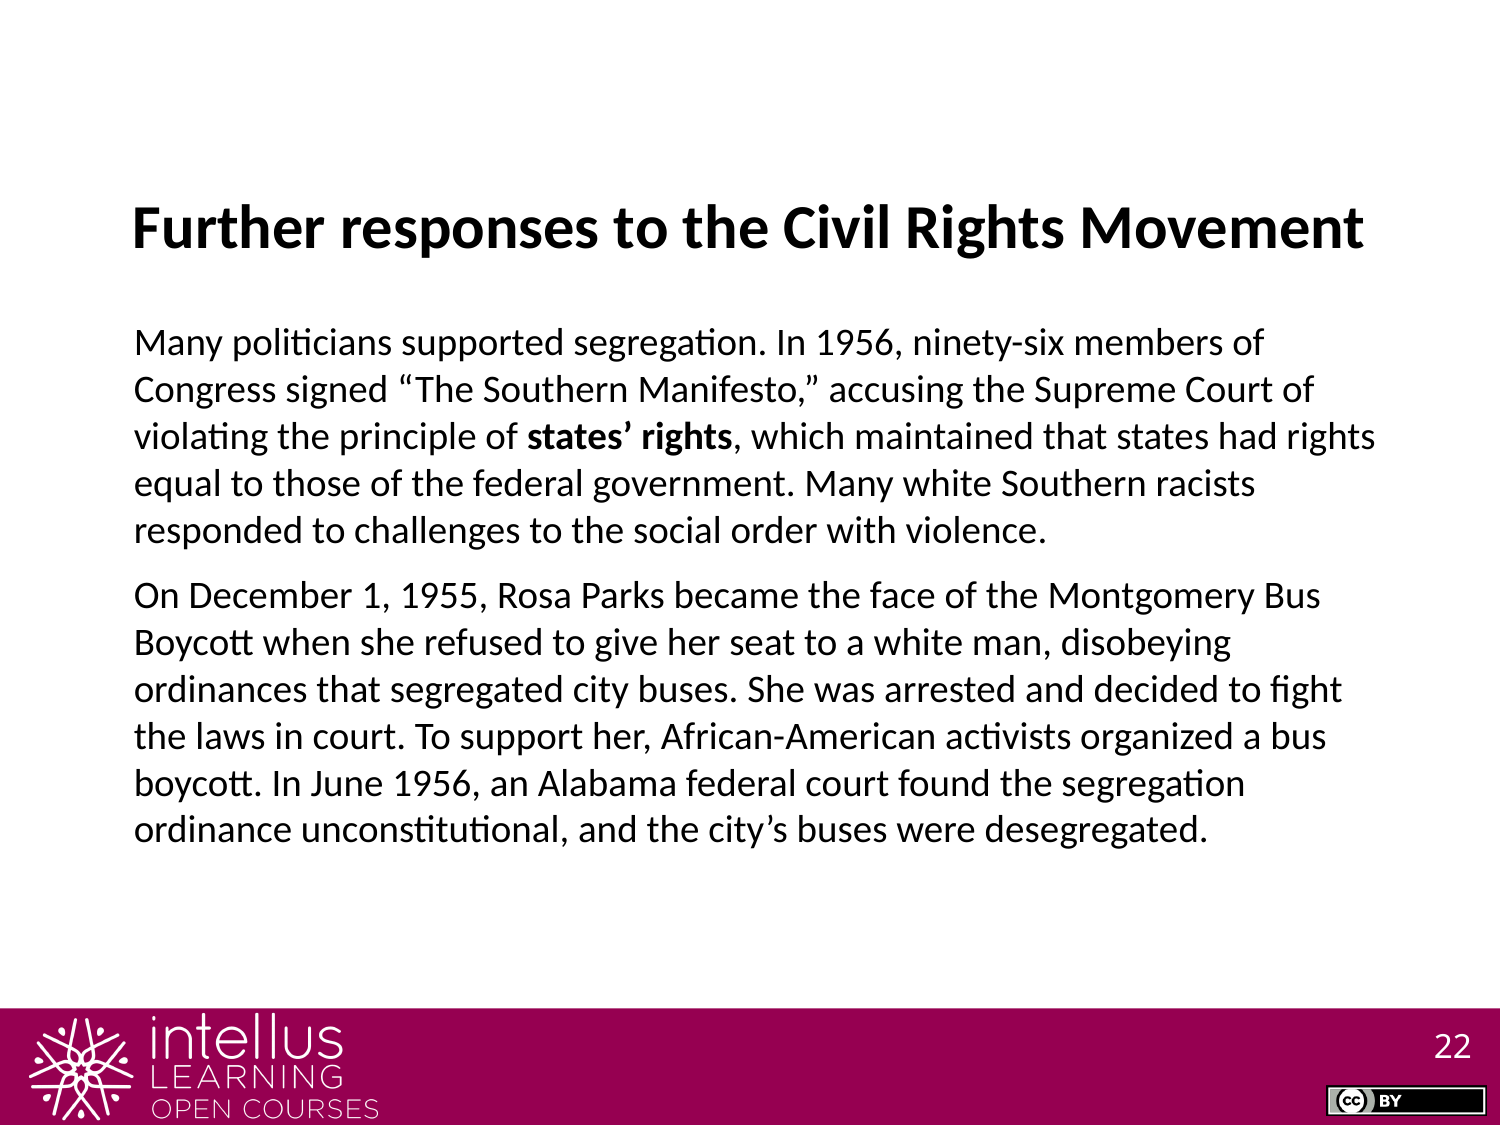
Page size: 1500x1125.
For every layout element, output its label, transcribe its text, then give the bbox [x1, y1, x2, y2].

picture [1326, 1085, 1487, 1116]
text_box Many politicians supported segregation. In 1956, ninety-six members of Congress signed “The Southern Manifesto,” accusing the Supreme Court of violating the principle of states’ rights, which maintained that states had rights equal to those of the federal government. Many white Southern racists responded to challenges to the social order with violence. On December 1, 1955, Rosa Parks became the face of the Montgomery Bus Boycott when she refused to give her seat to a white man, disobeying ordinances that segregated city buses. She was arrested and decided to fight the laws in court. To support her, African-American activists organized a bus boycott. In June 1956, an Alabama federal court found the segregation ordinance unconstitutional, and the city’s buses were desegregated. [119, 309, 1408, 874]
text_box Further responses to the Civil Rights Movement [74, 153, 1425, 295]
picture [28, 1008, 379, 1125]
slide_number 22 [1136, 1018, 1487, 1079]
